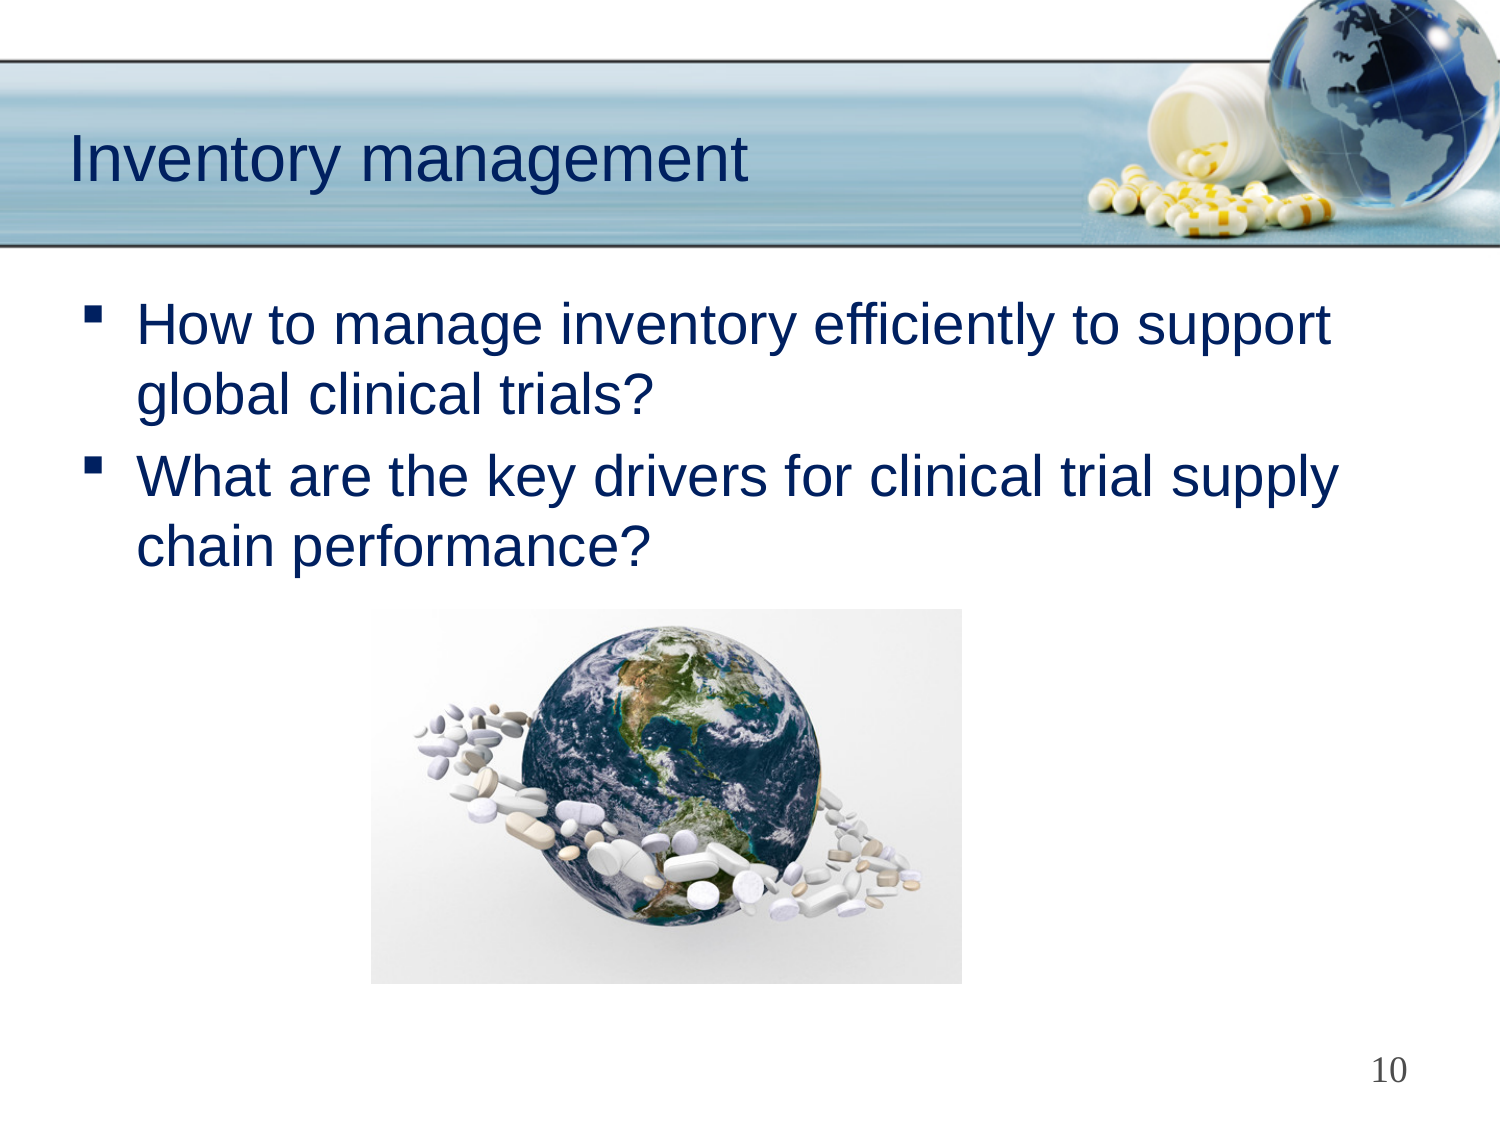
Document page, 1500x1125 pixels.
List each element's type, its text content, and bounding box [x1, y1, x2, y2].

picture [0, 0, 1500, 1125]
list How to manage inventory efficiently to support global clinical trials? What are the key drivers for clinical trial supply chain performance? [64, 278, 1389, 1083]
picture [371, 609, 962, 984]
text_box 10 [1355, 1037, 1500, 1113]
title Inventory management [52, 113, 1046, 198]
